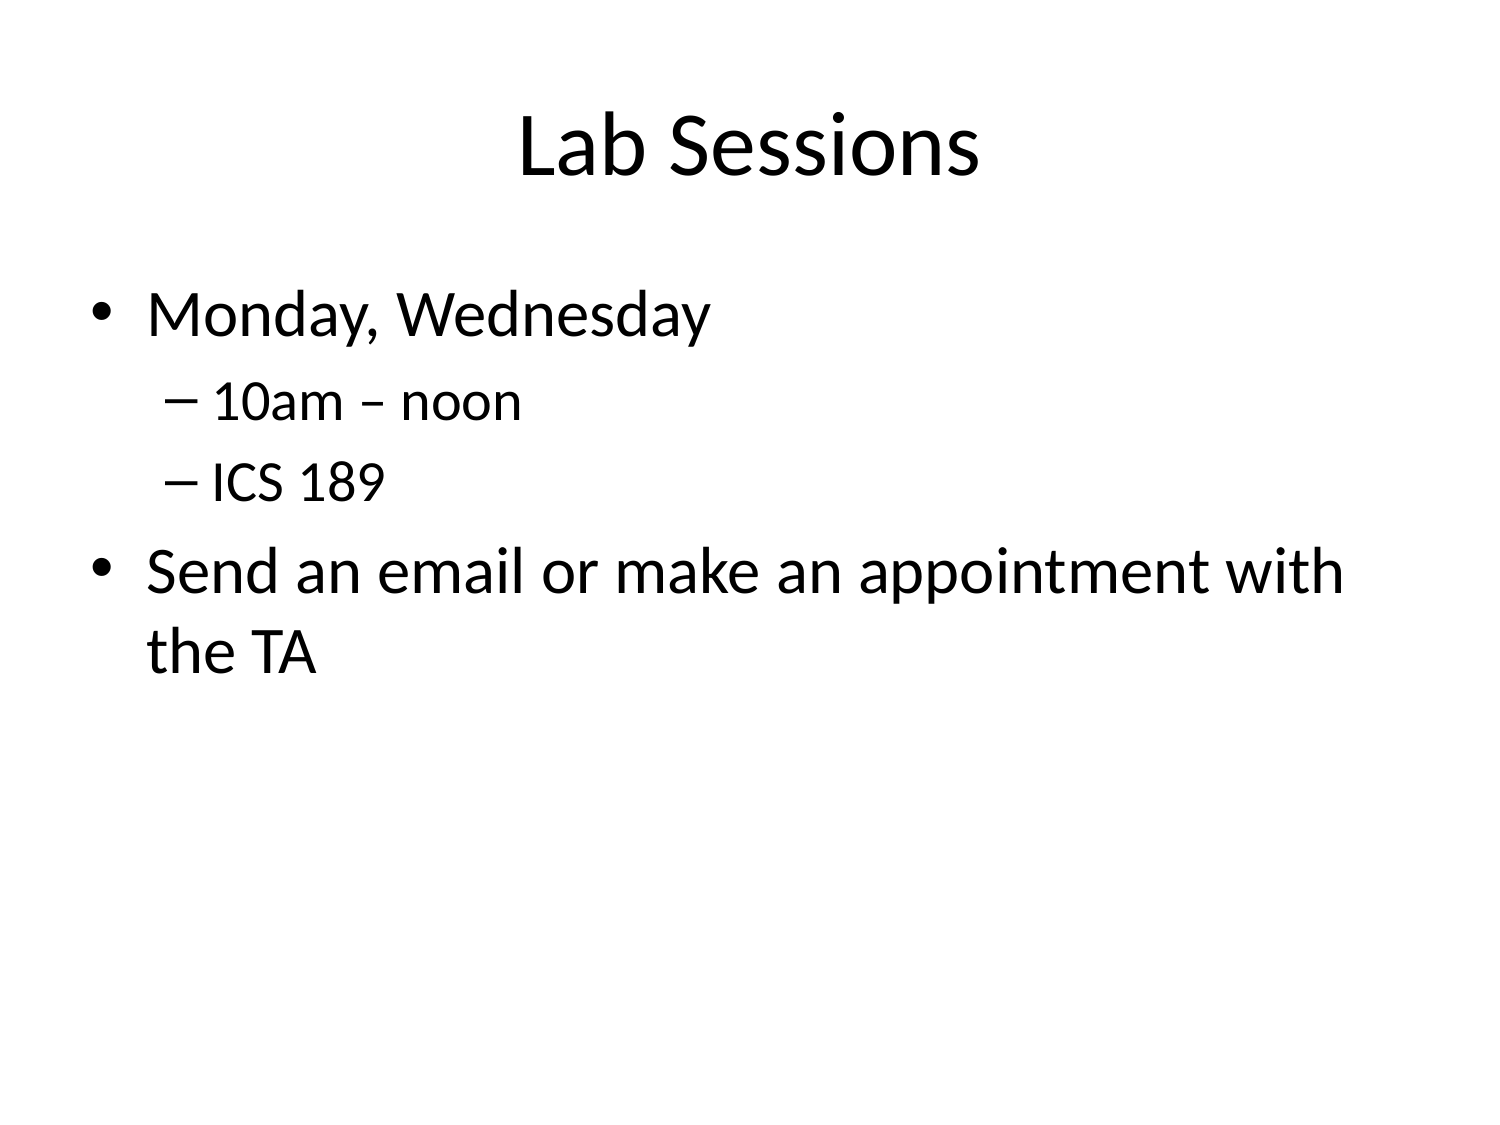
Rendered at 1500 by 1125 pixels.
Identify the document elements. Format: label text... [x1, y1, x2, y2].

list Monday, Wednesday 10am – noon ICS 189 Send an email or make an appointment with the TA [75, 262, 1425, 1005]
title Lab Sessions [75, 45, 1425, 233]
